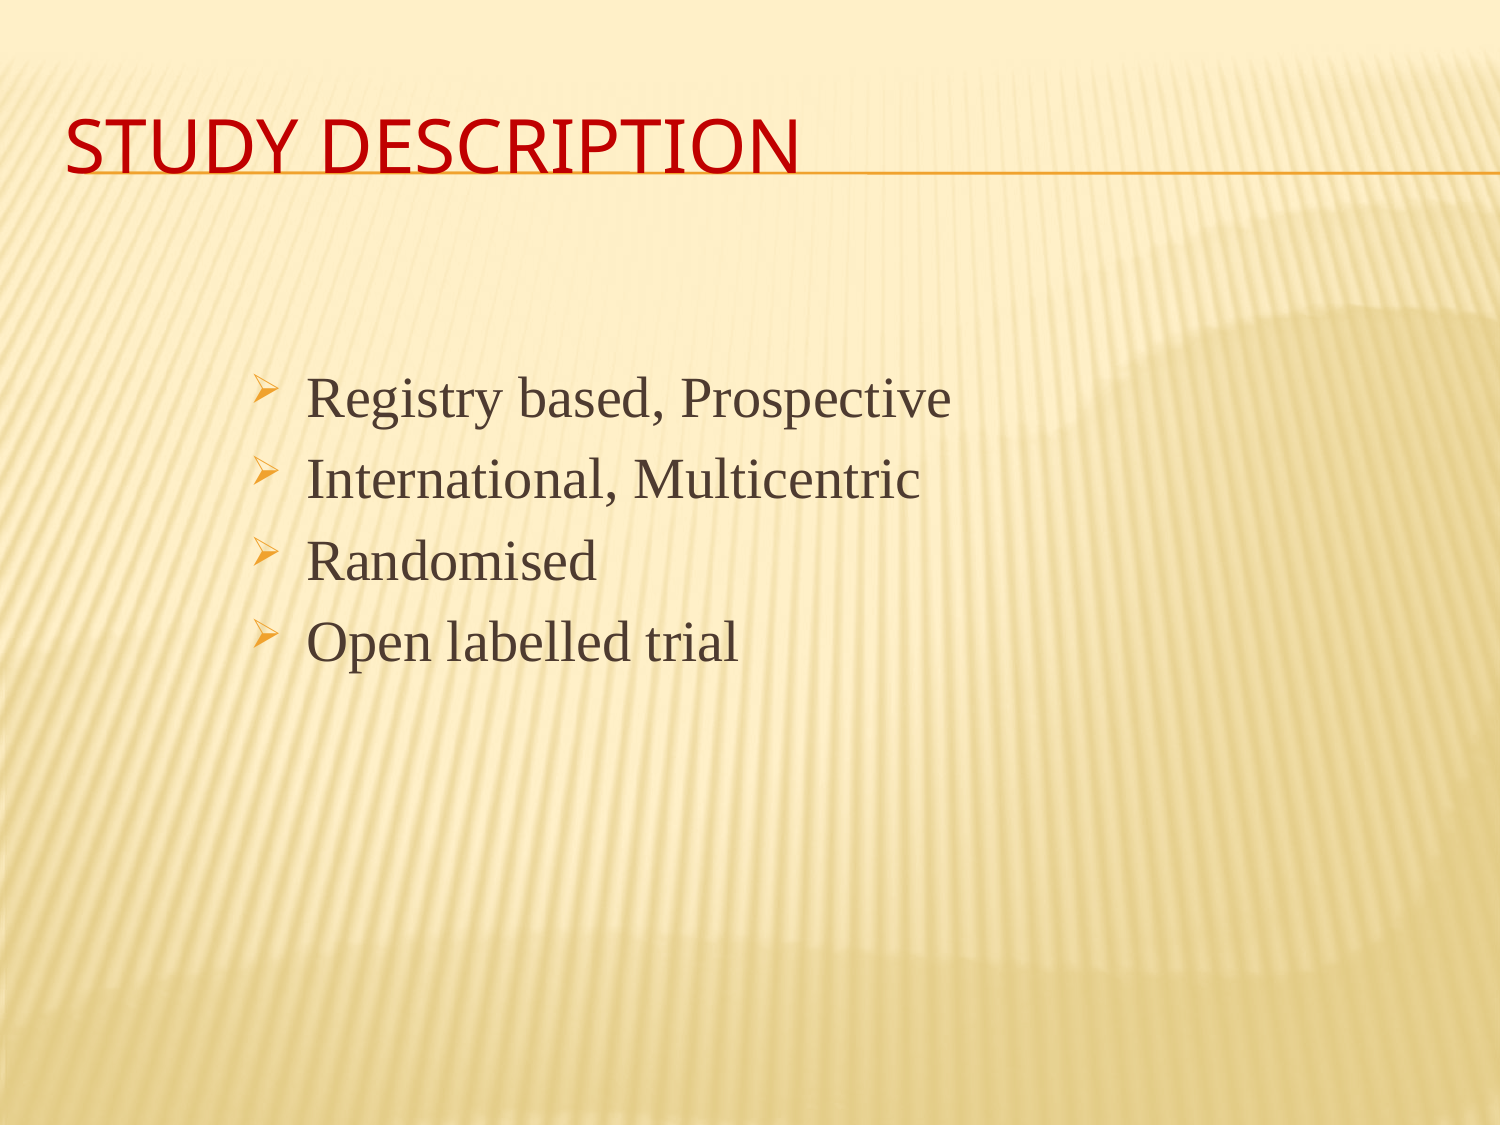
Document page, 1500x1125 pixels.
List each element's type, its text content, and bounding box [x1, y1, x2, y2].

title STUDY DESCRIPTION [50, 75, 1475, 213]
list Registry based, Prospective International, Multicentric Randomised Open labelled trial [235, 351, 1466, 1025]
